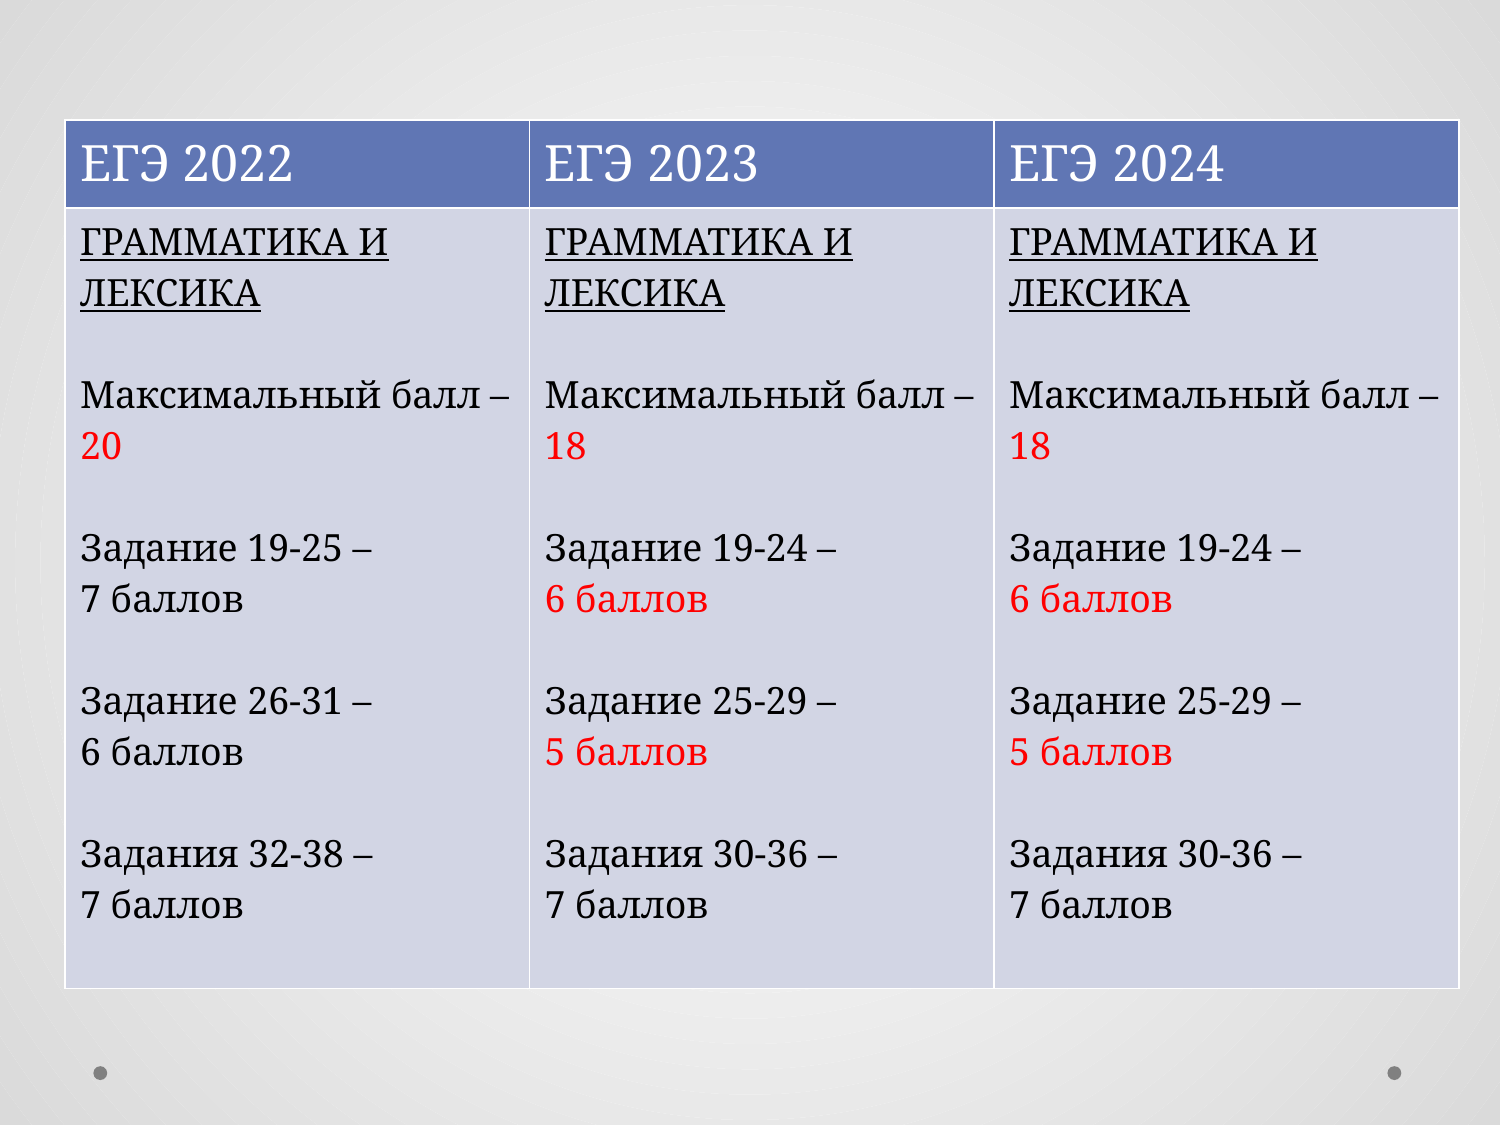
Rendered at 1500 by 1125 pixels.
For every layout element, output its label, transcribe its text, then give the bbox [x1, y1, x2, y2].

table_header ЕГЭ 2024 [995, 121, 1458, 207]
table_cell ГРАММАТИКА И ЛЕКСИКА Максимальный балл – 18 Задание 19-24 – 6 баллов Задание 25-29 – 5 баллов Задания 30-36 – 7 баллов [995, 209, 1458, 988]
table_header ЕГЭ 2023 [530, 121, 993, 207]
table_cell ГРАММАТИКА И ЛЕКСИКА Максимальный балл – 20 Задание 19-25 – 7 баллов Задание 26-31 – 6 баллов Задания 32-38 – 7 баллов [66, 209, 529, 988]
table_cell ГРАММАТИКА И ЛЕКСИКА Максимальный балл – 18 Задание 19-24 – 6 баллов Задание 25-29 – 5 баллов Задания 30-36 – 7 баллов [530, 209, 993, 988]
table_header ЕГЭ 2022 [66, 121, 529, 207]
